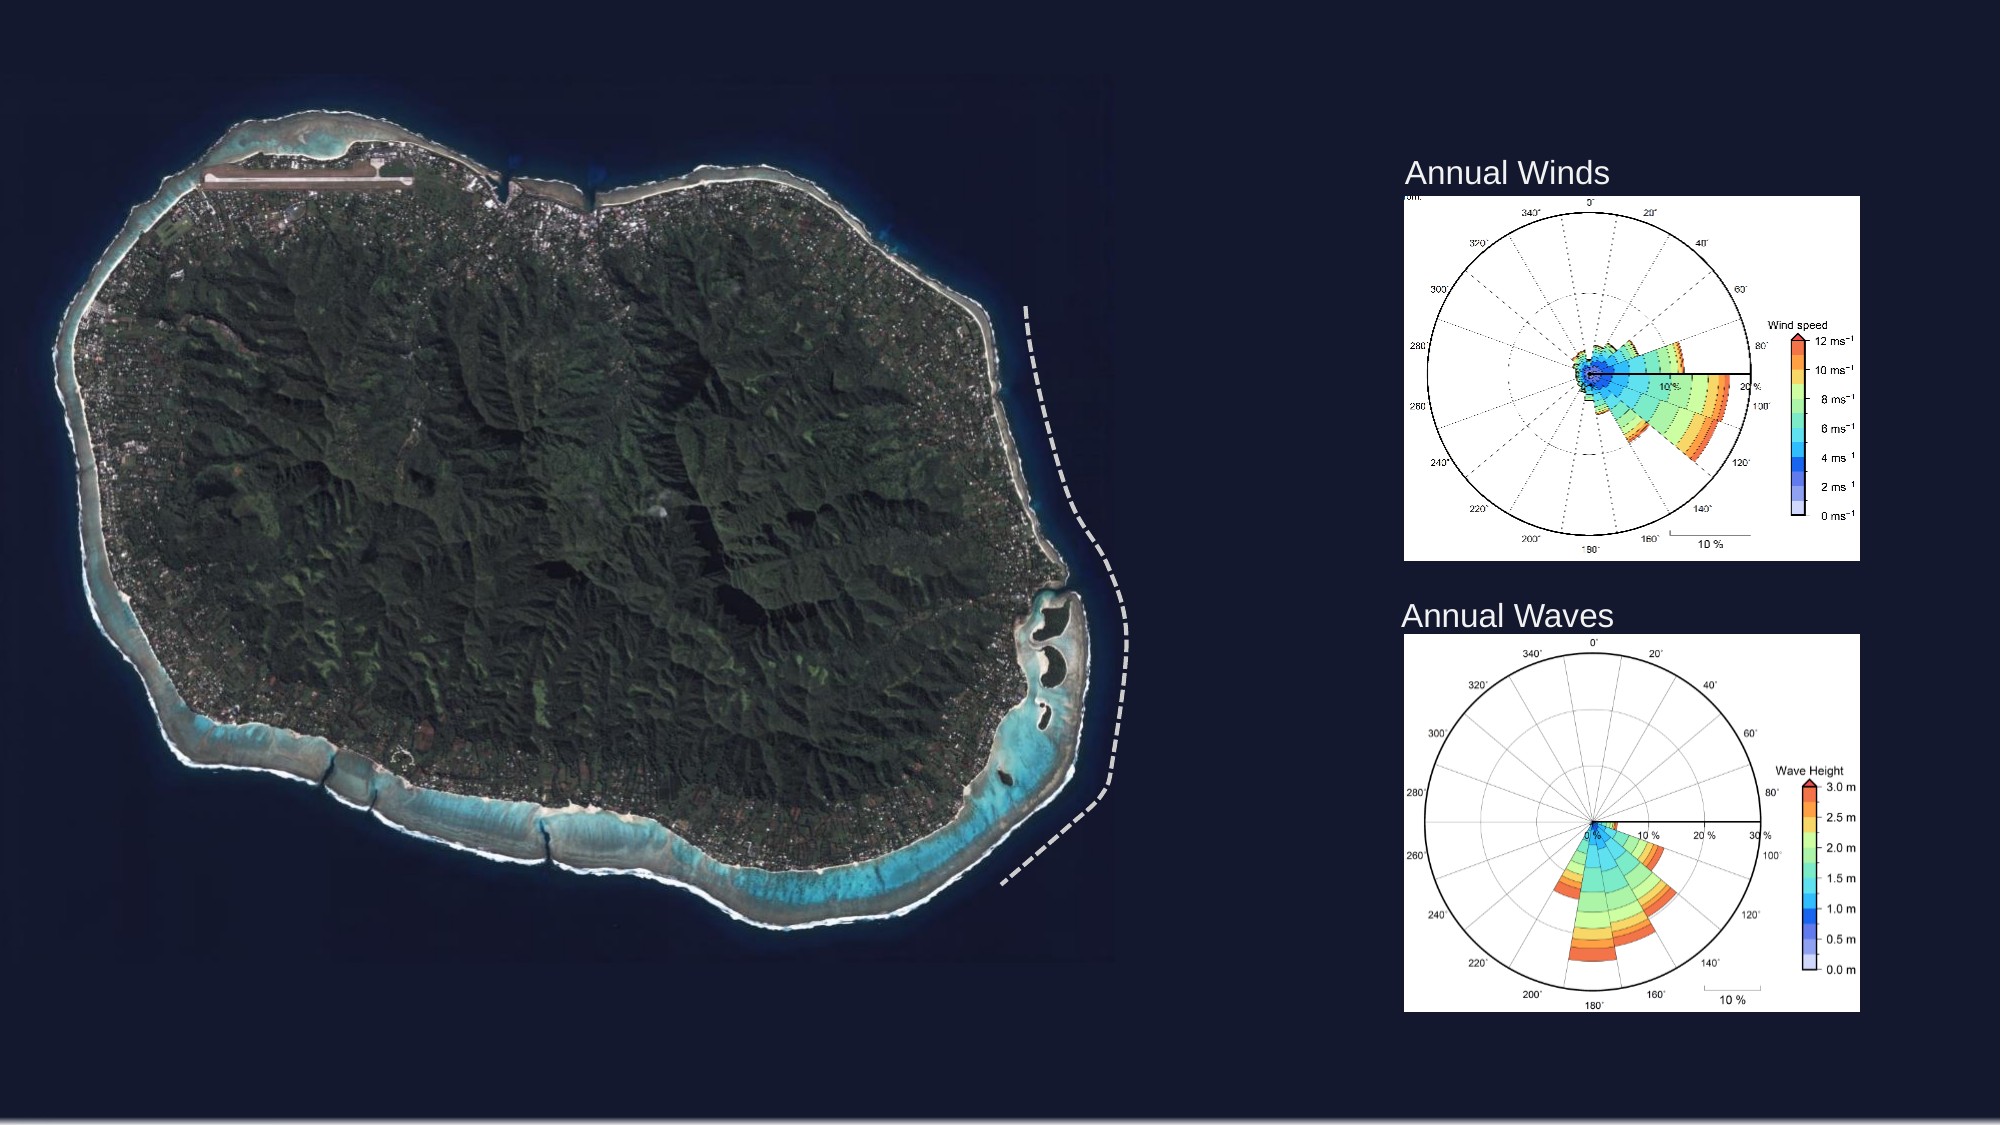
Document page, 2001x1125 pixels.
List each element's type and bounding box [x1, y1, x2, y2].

picture [1404, 195, 1860, 562]
picture [1404, 634, 1860, 1012]
picture [0, 73, 1116, 963]
text_box [0, 0, 2000, 1125]
